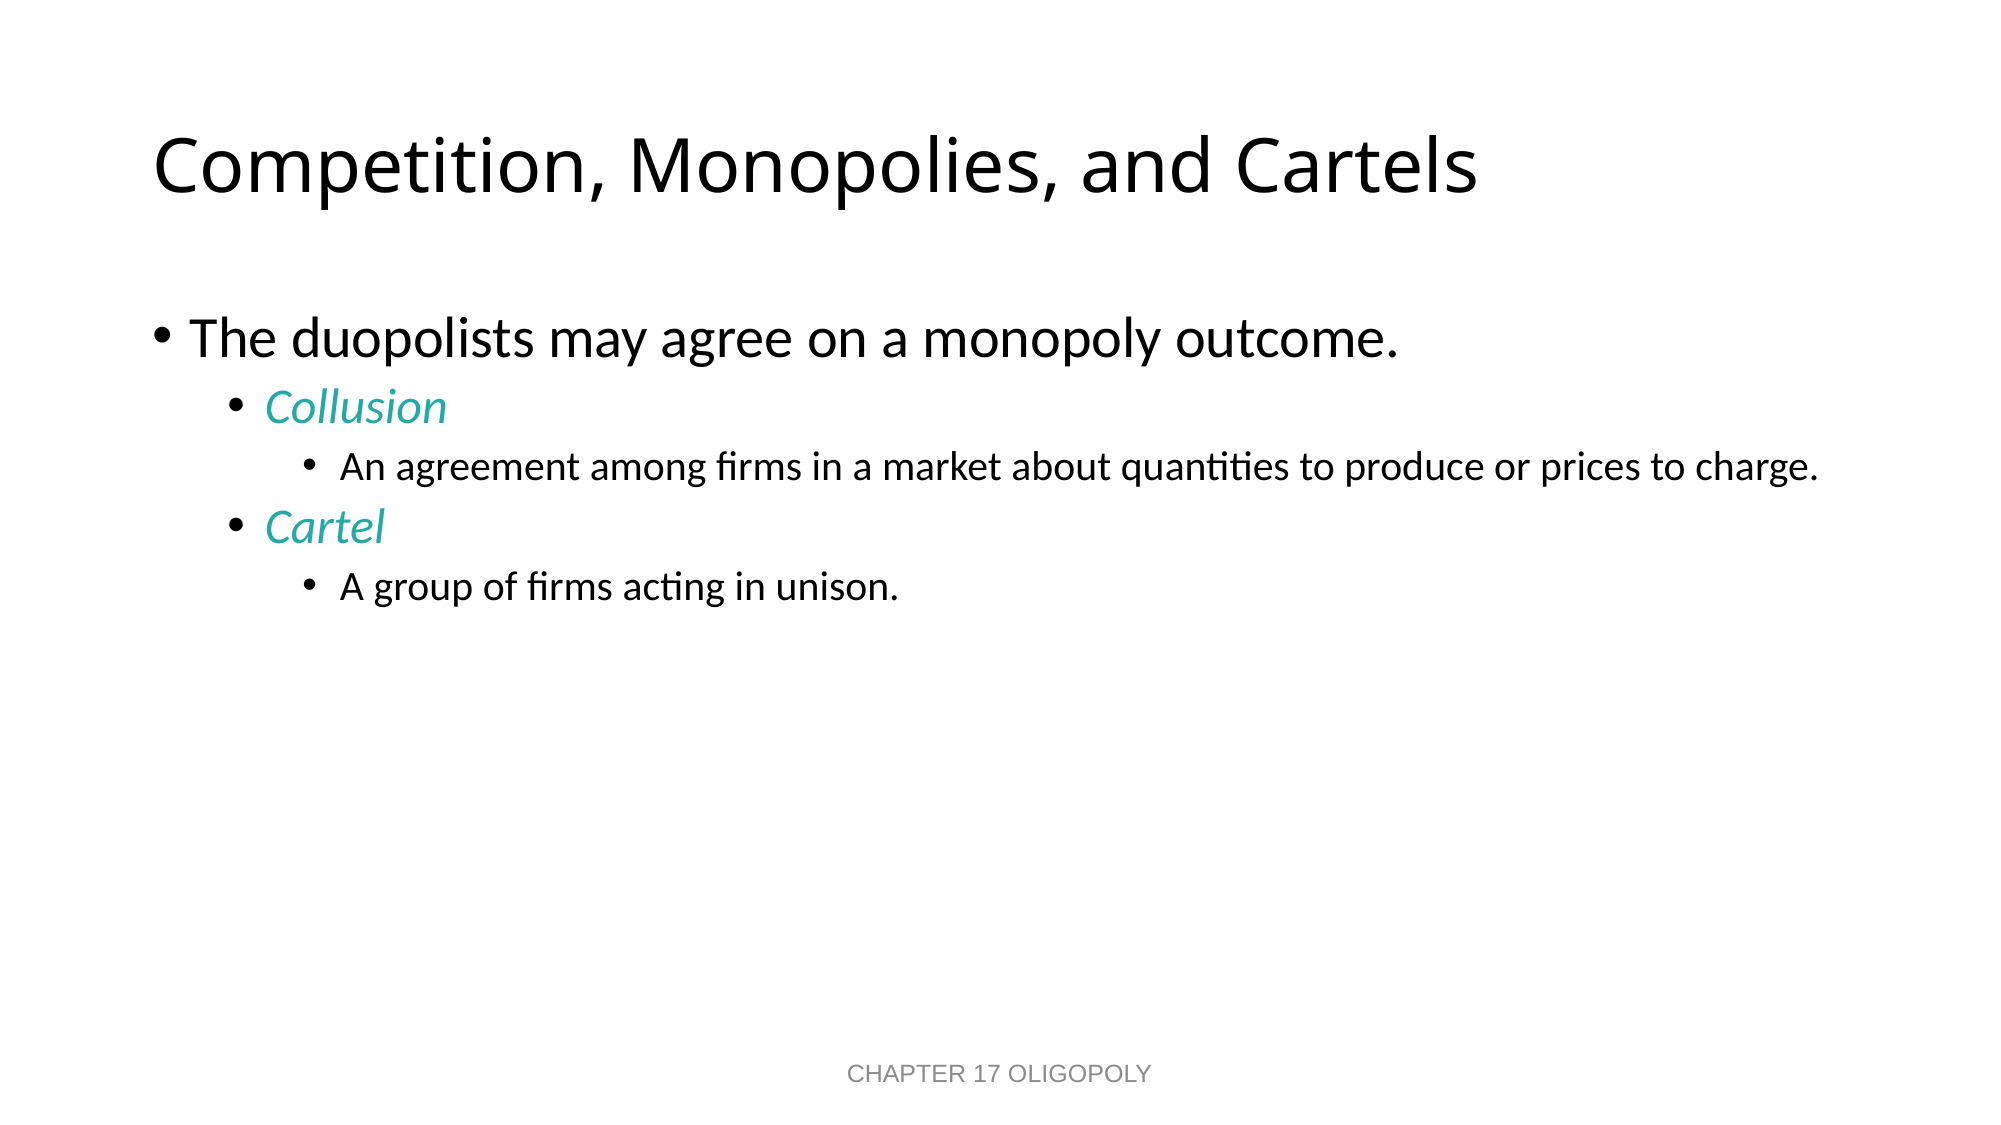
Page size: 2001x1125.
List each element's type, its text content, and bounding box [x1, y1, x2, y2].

footer CHAPTER 17 OLIGOPOLY [662, 1042, 1338, 1103]
list The duopolists may agree on a monopoly outcome. Collusion An agreement among firms in a market about quantities to produce or prices to charge. Cartel A group of firms acting in unison. [137, 299, 1863, 1014]
title Competition, Monopolies, and Cartels [137, 59, 1863, 278]
